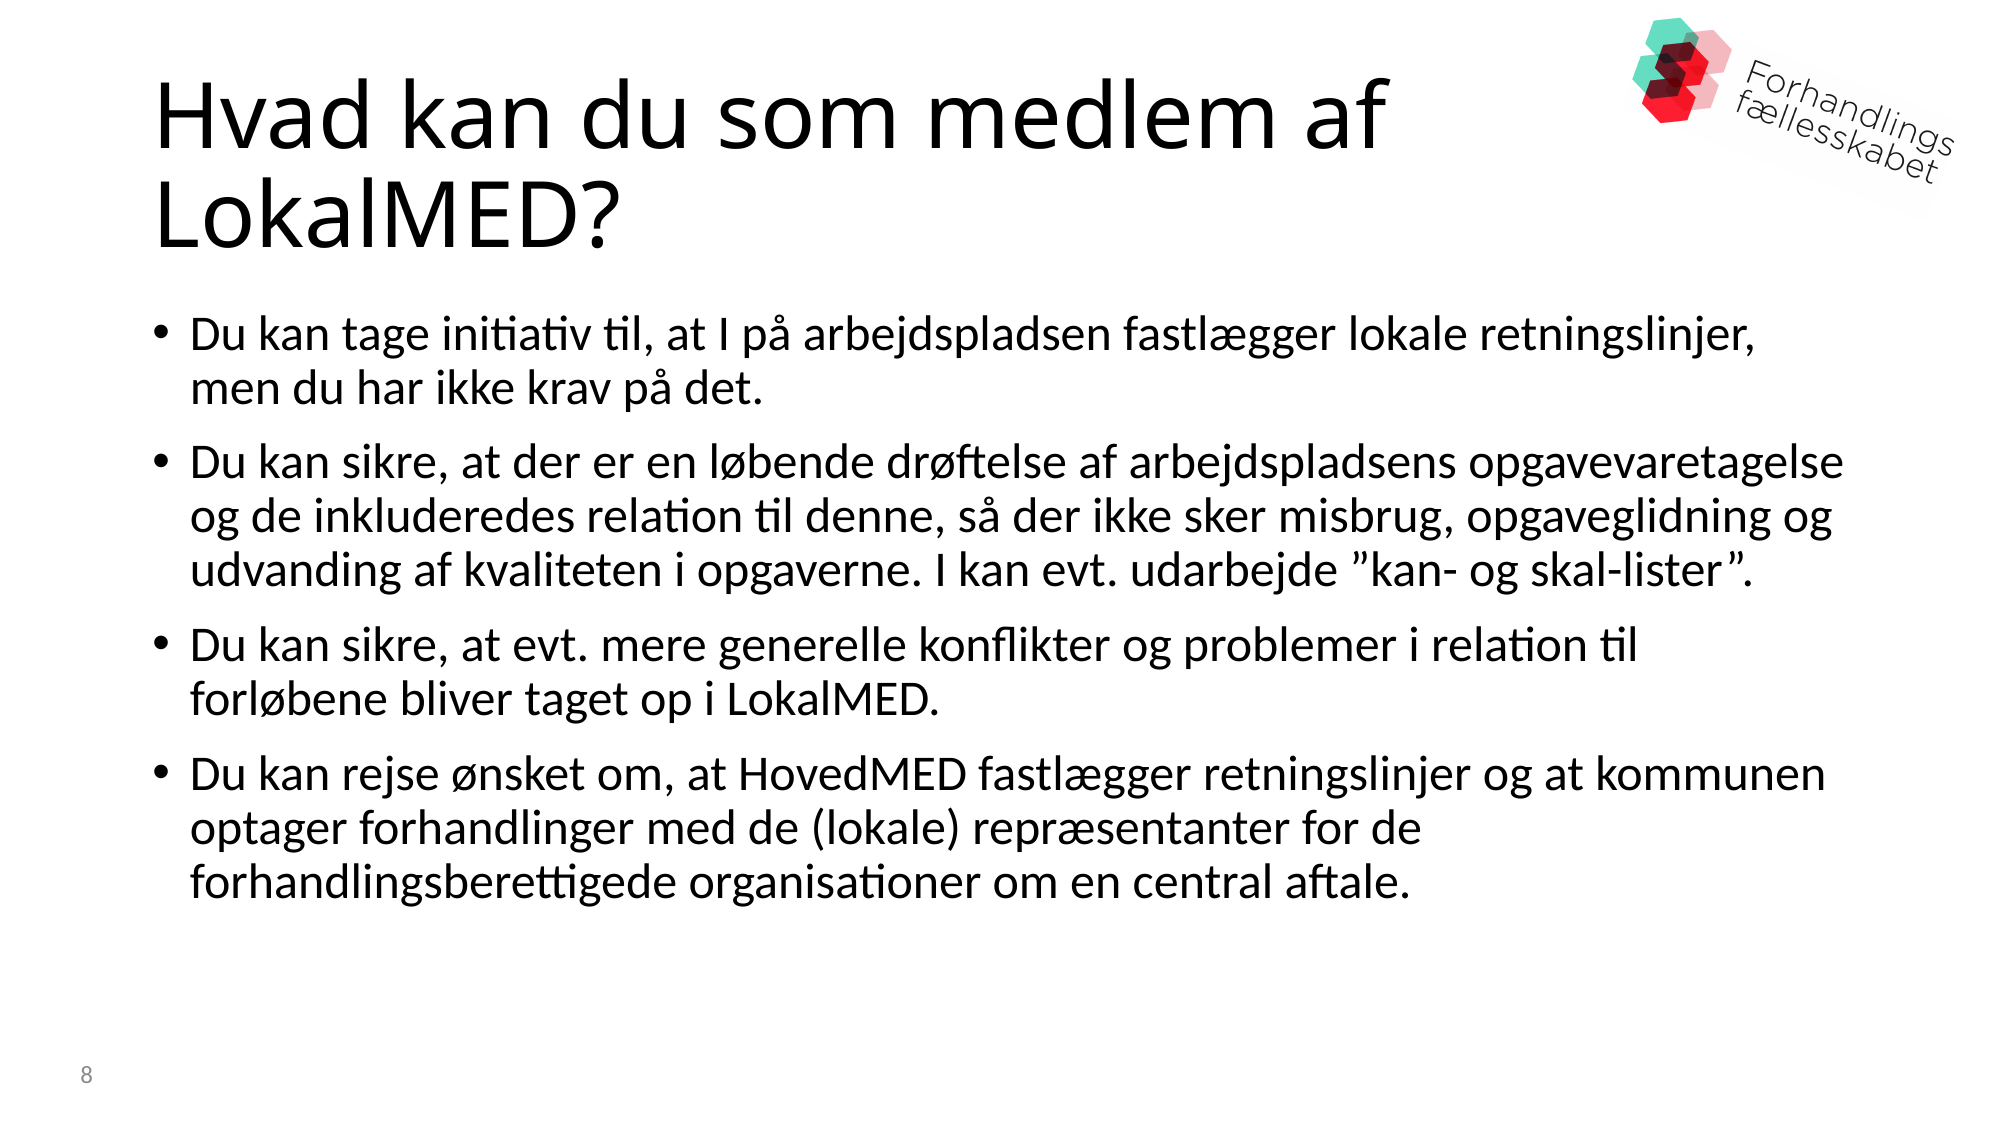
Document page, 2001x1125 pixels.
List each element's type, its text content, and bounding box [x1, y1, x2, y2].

slide_number 8 [31, 1043, 109, 1104]
picture [1640, 10, 1789, 59]
title Hvad kan du som medlem af LokalMED? [137, 59, 1863, 278]
picture [1863, 86, 1961, 220]
list Du kan tage initiativ til, at I på arbejdspladsen fastlægger lokale retningslinjer, men du har ikke krav på det. Du kan sikre, at der er en løbende drøftelse af arbejdspladsens opgavevaretagelse og de inkluderedes relation til denne, så der ikke sker misbrug, opgaveglidning og udvanding af kvaliteten i opgaverne. I kan evt. udarbejde ”kan- og skal-lister”. Du kan sikre, at evt. mere generelle konflikter og problemer i relation til forløbene bliver taget op i LokalMED. Du kan rejse ønsket om, at HovedMED fastlægger retningslinjer og at kommunen optager forhandlinger med de (lokale) repræsentanter for de forhandlingsberettigede organisationer om en central aftale. [137, 299, 1863, 1014]
